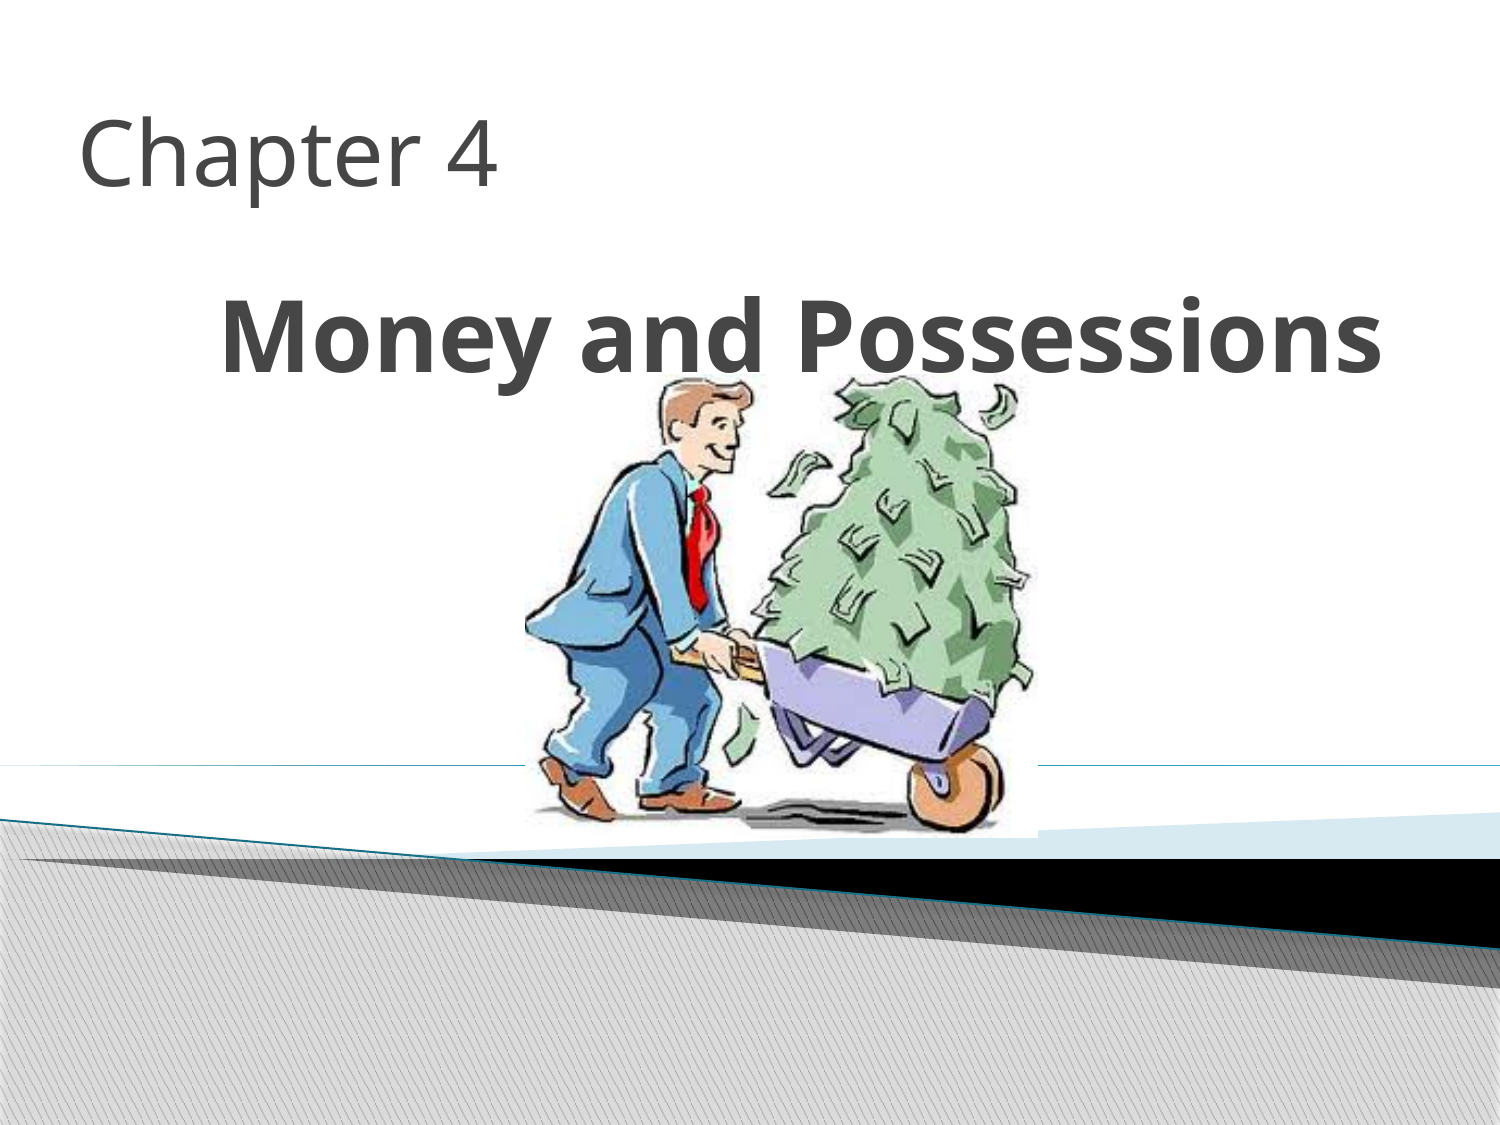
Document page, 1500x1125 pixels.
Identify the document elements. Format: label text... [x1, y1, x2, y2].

picture [5, 859, 1500, 989]
title Money and Possessions [125, 212, 1400, 400]
subtitle Chapter 4 [50, 87, 538, 175]
picture [524, 374, 1038, 838]
